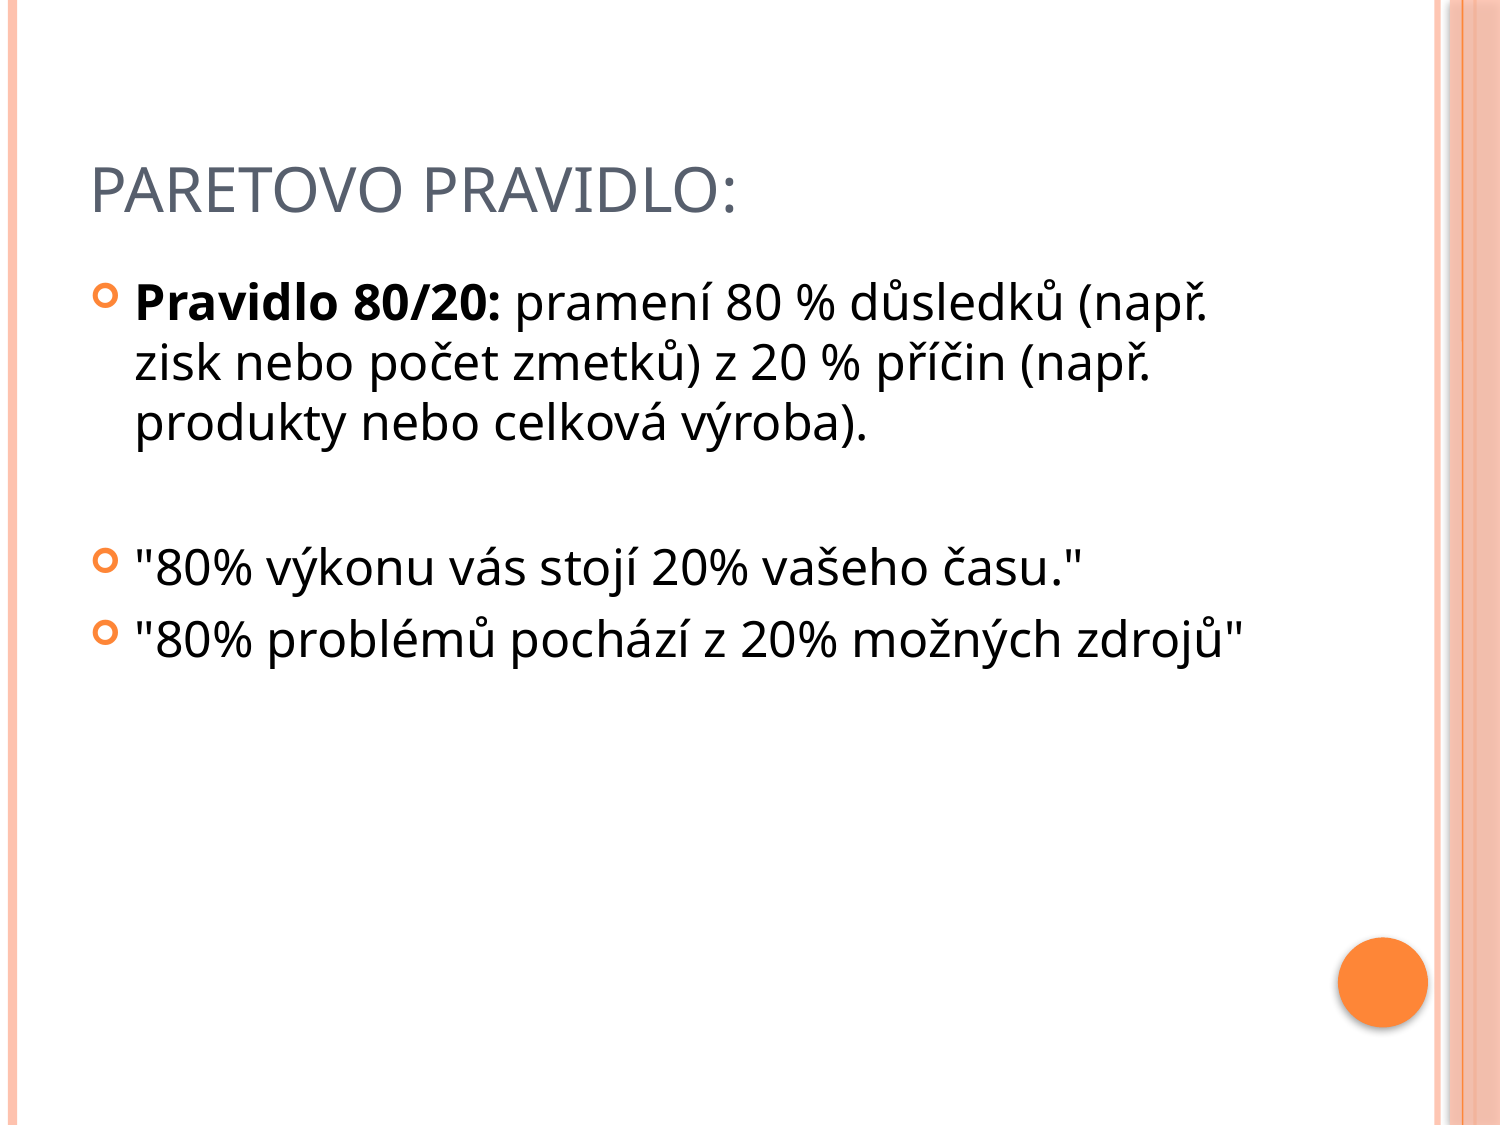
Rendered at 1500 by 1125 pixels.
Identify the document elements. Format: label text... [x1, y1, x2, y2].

list Pravidlo 80/20: pramení 80 % důsledků (např. zisk nebo počet zmetků) z 20 % příčin (např. produkty nebo celková výroba). "80% výkonu vás stojí 20% vašeho času." "80% problémů pochází z 20% možných zdrojů" [75, 262, 1300, 1062]
title Paretovo pravidlo: [75, 45, 1300, 233]
